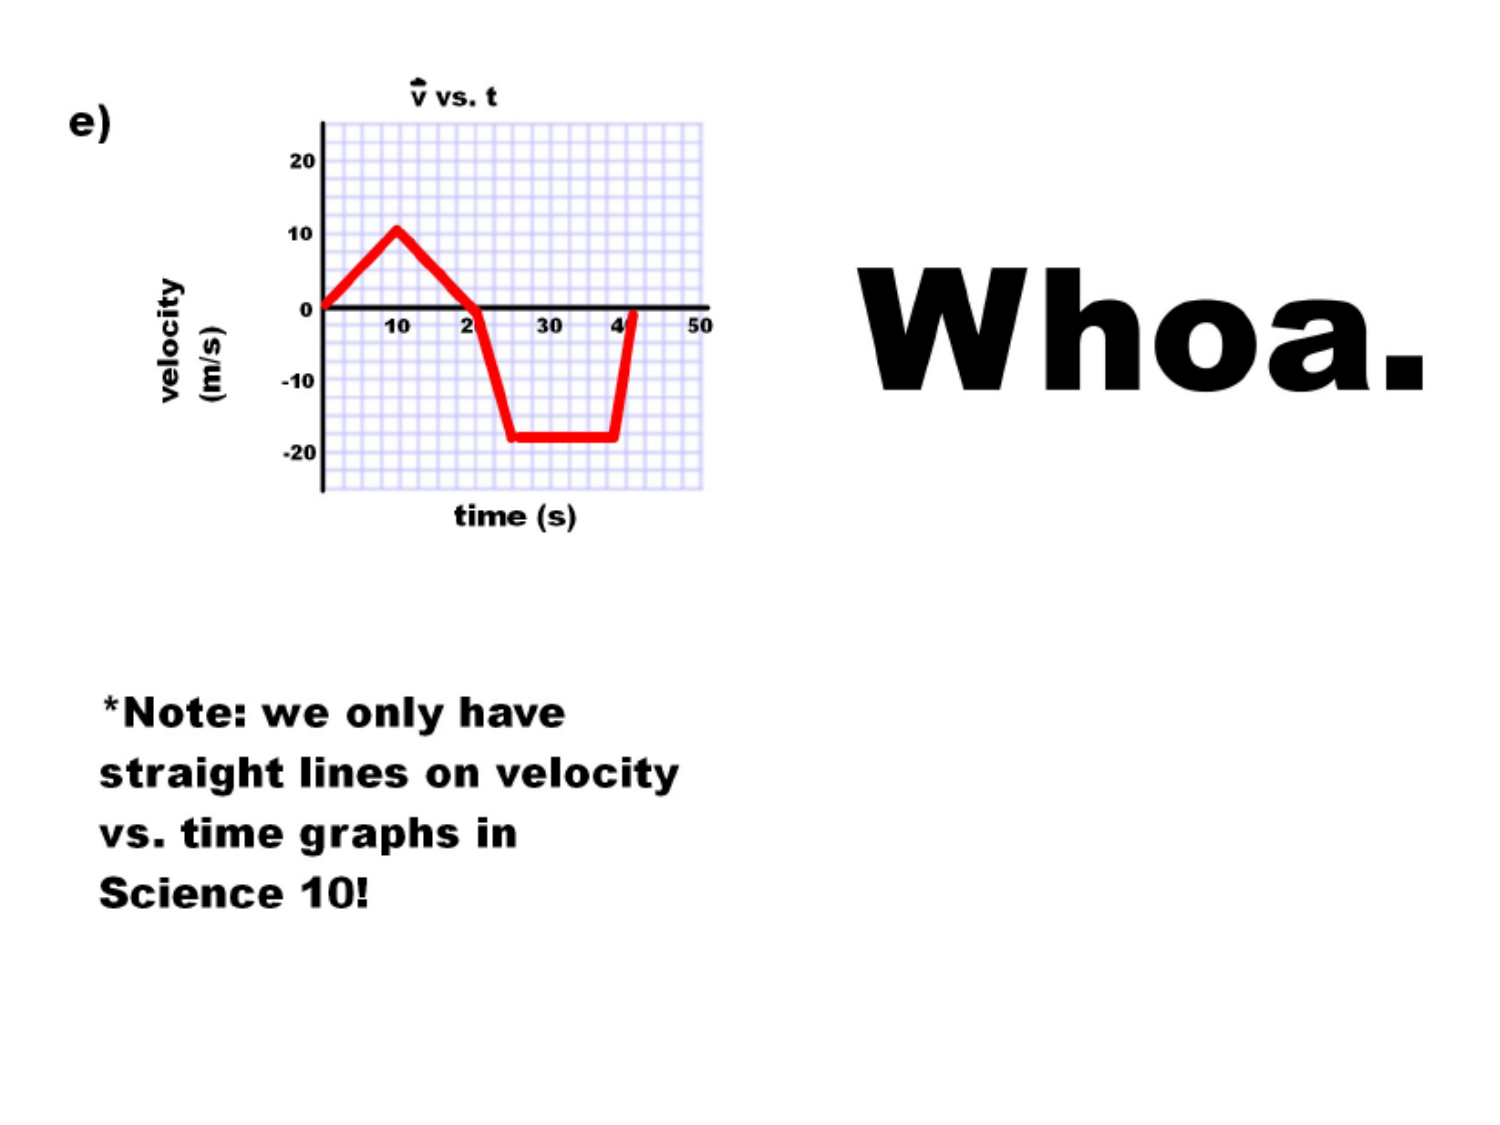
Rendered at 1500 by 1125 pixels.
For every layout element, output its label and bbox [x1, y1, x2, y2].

picture [49, 49, 1434, 938]
